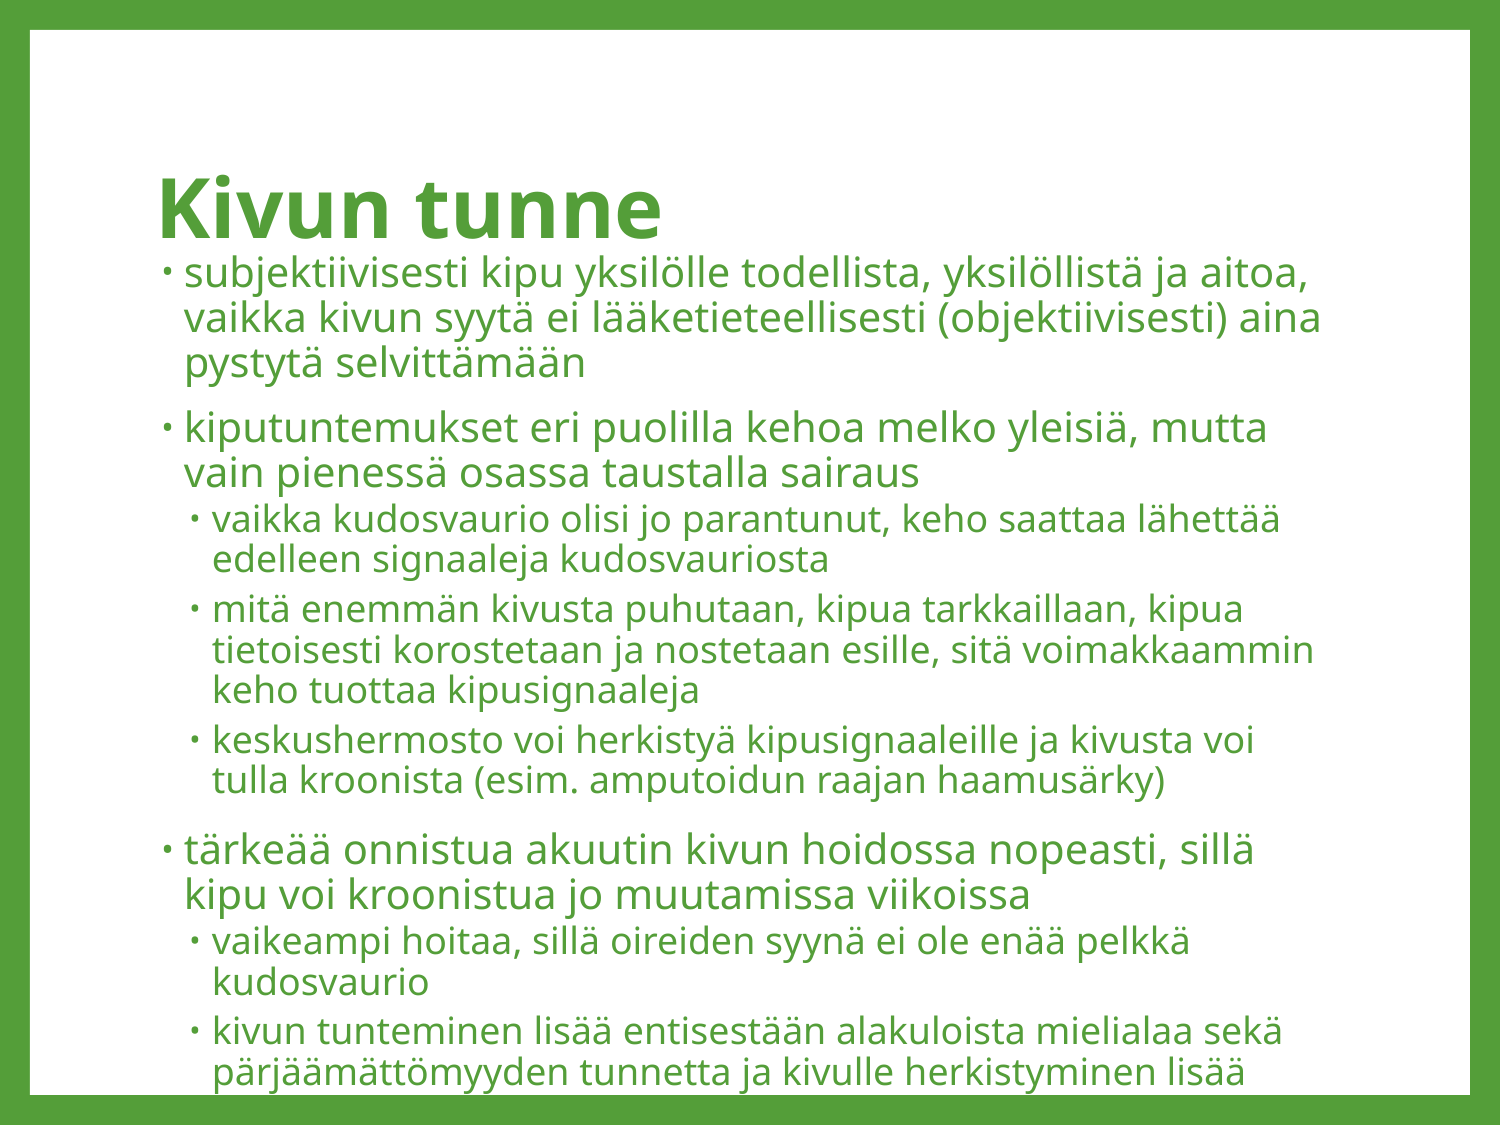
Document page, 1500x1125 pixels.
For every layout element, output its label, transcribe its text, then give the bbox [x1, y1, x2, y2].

title Kivun tunne [140, 99, 1356, 243]
list subjektiivisesti kipu yksilölle todellista, yksilöllistä ja aitoa, vaikka kivun syytä ei lääketieteellisesti (objektiivisesti) aina pystytä selvittämään kiputuntemukset eri puolilla kehoa melko yleisiä, mutta vain pienessä osassa taustalla sairaus vaikka kudosvaurio olisi jo parantunut, keho saattaa lähettää edelleen signaaleja kudosvauriosta mitä enemmän kivusta puhutaan, kipua tarkkaillaan, kipua tietoisesti korostetaan ja nostetaan esille, sitä voimakkaammin keho tuottaa kipusignaaleja keskushermosto voi herkistyä kipusignaaleille ja kivusta voi tulla kroonista (esim. amputoidun raajan haamusärky) tärkeää onnistua akuutin kivun hoidossa nopeasti, sillä kipu voi kroonistua jo muutamissa viikoissa vaikeampi hoitaa, sillä oireiden syynä ei ole enää pelkkä kudosvaurio kivun tunteminen lisää entisestään alakuloista mielialaa sekä pärjäämättömyyden tunnetta ja kivulle herkistyminen lisää herkkyyttä kaikille muille negatiivisille ärsykkeille [140, 243, 1356, 906]
